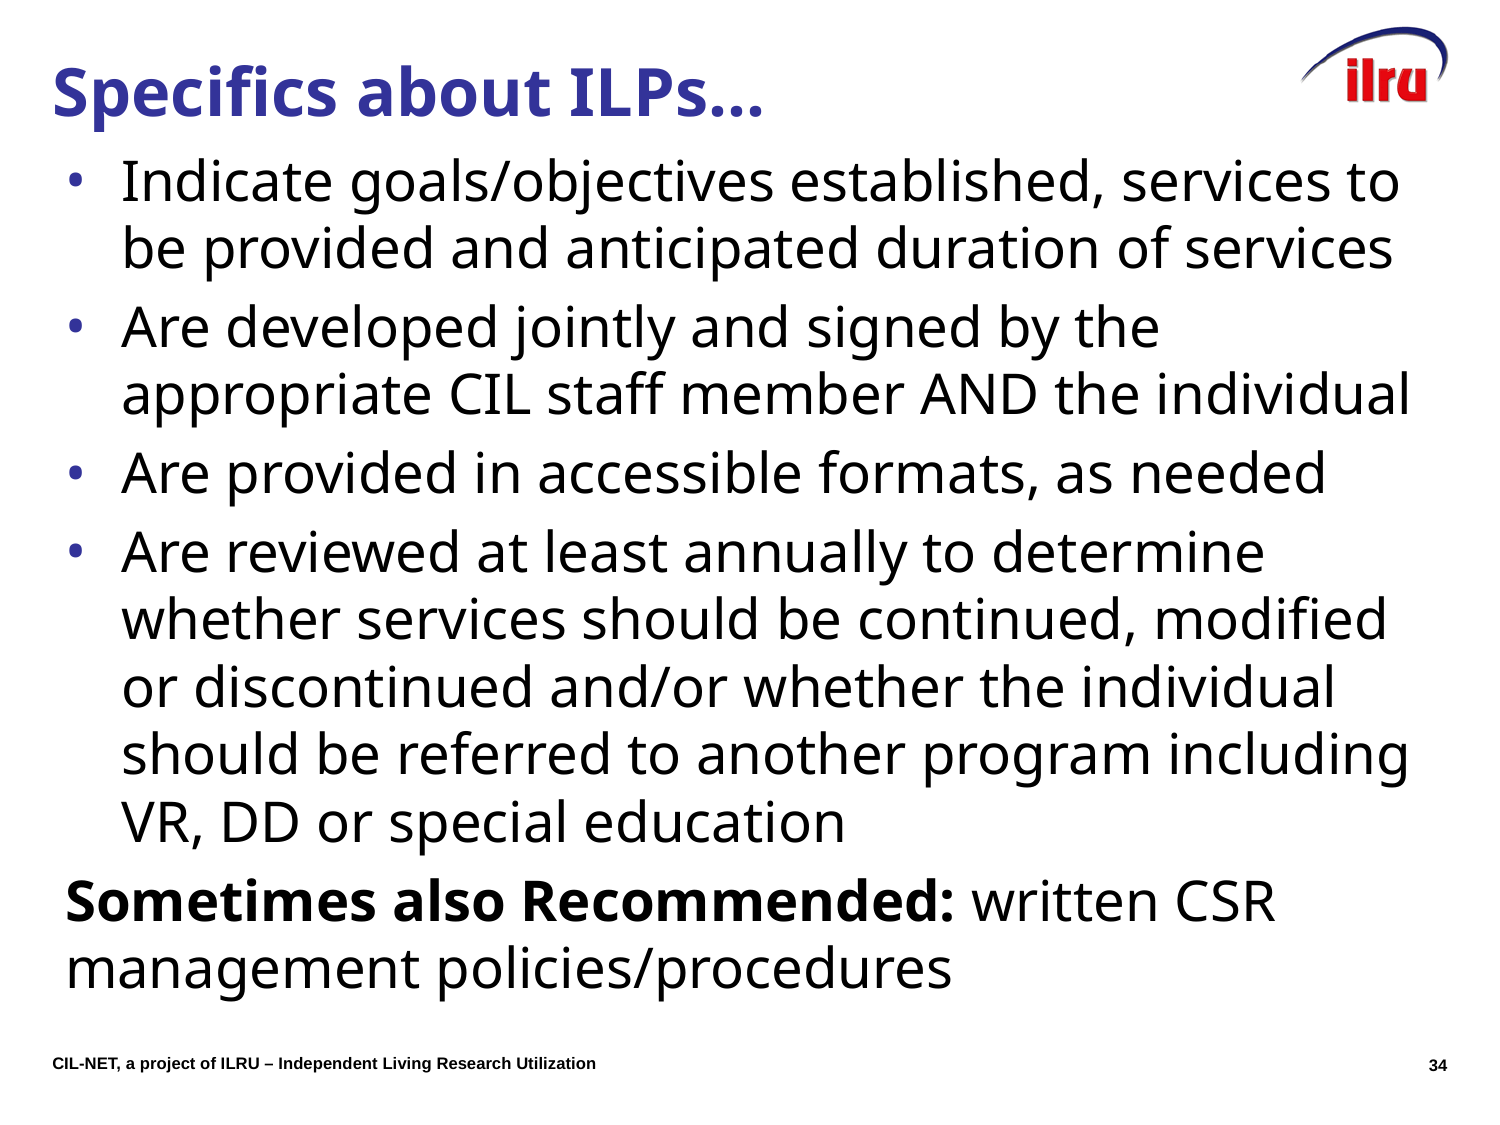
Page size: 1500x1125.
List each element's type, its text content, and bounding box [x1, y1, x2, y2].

title Specifics about ILPs… [37, 24, 1251, 156]
picture [1299, 24, 1463, 103]
slide_number 33 [1074, 1047, 1463, 1088]
list Indicate goals/objectives established, services to be provided and anticipated duration of services Are developed jointly and signed by the appropriate CIL staff member AND the individual Are provided in accessible formats, as needed Are reviewed at least annually to determine whether services should be continued, modified or discontinued and/or whether the individual should be referred to another program including VR, DD or special education Sometimes also Recommended: written CSR management policies/procedures [50, 137, 1463, 1038]
